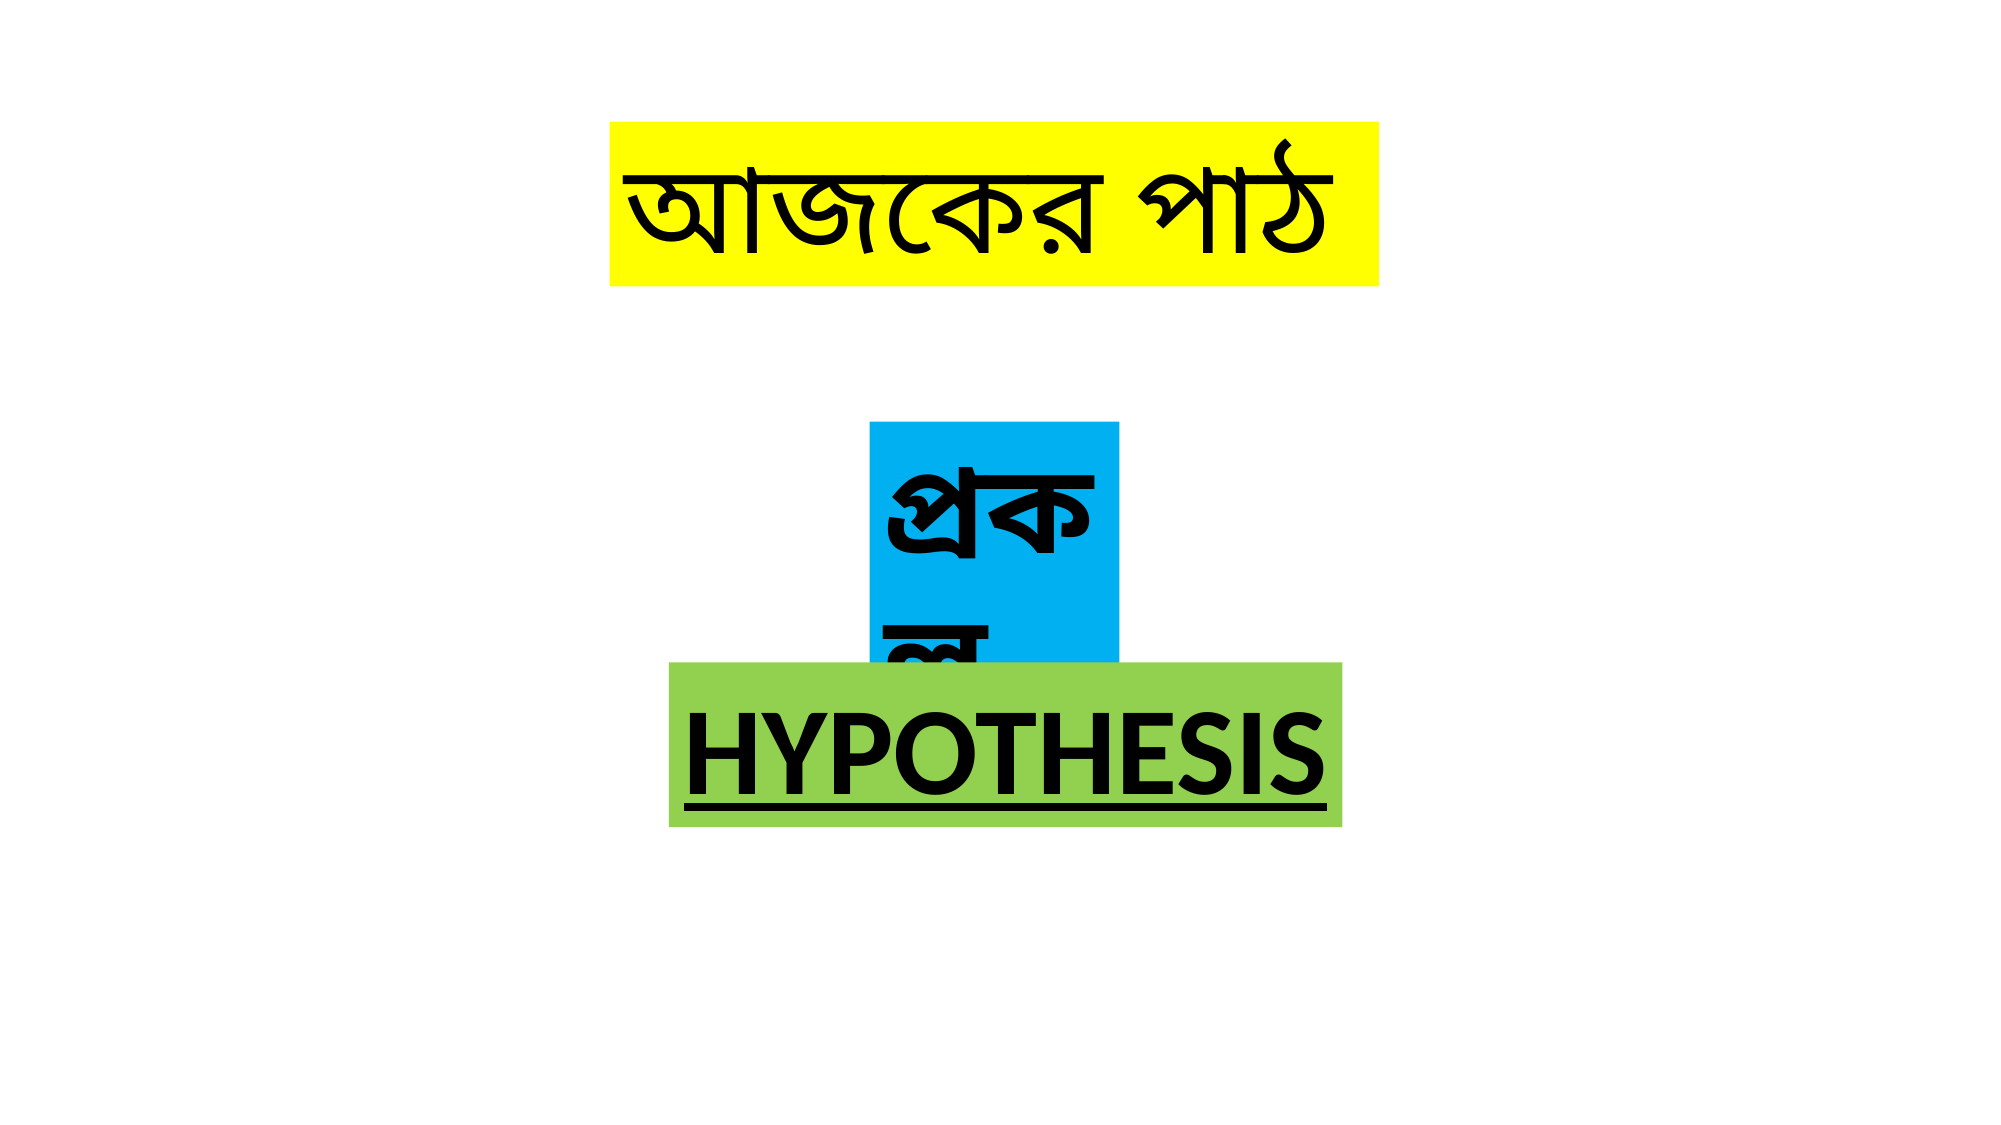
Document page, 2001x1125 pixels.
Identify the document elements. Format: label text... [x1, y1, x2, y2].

text_box HYPOTHESIS [668, 662, 1343, 828]
text_box প্রকল্প [869, 421, 1120, 662]
text_box আজকের পাঠ [609, 121, 1380, 287]
